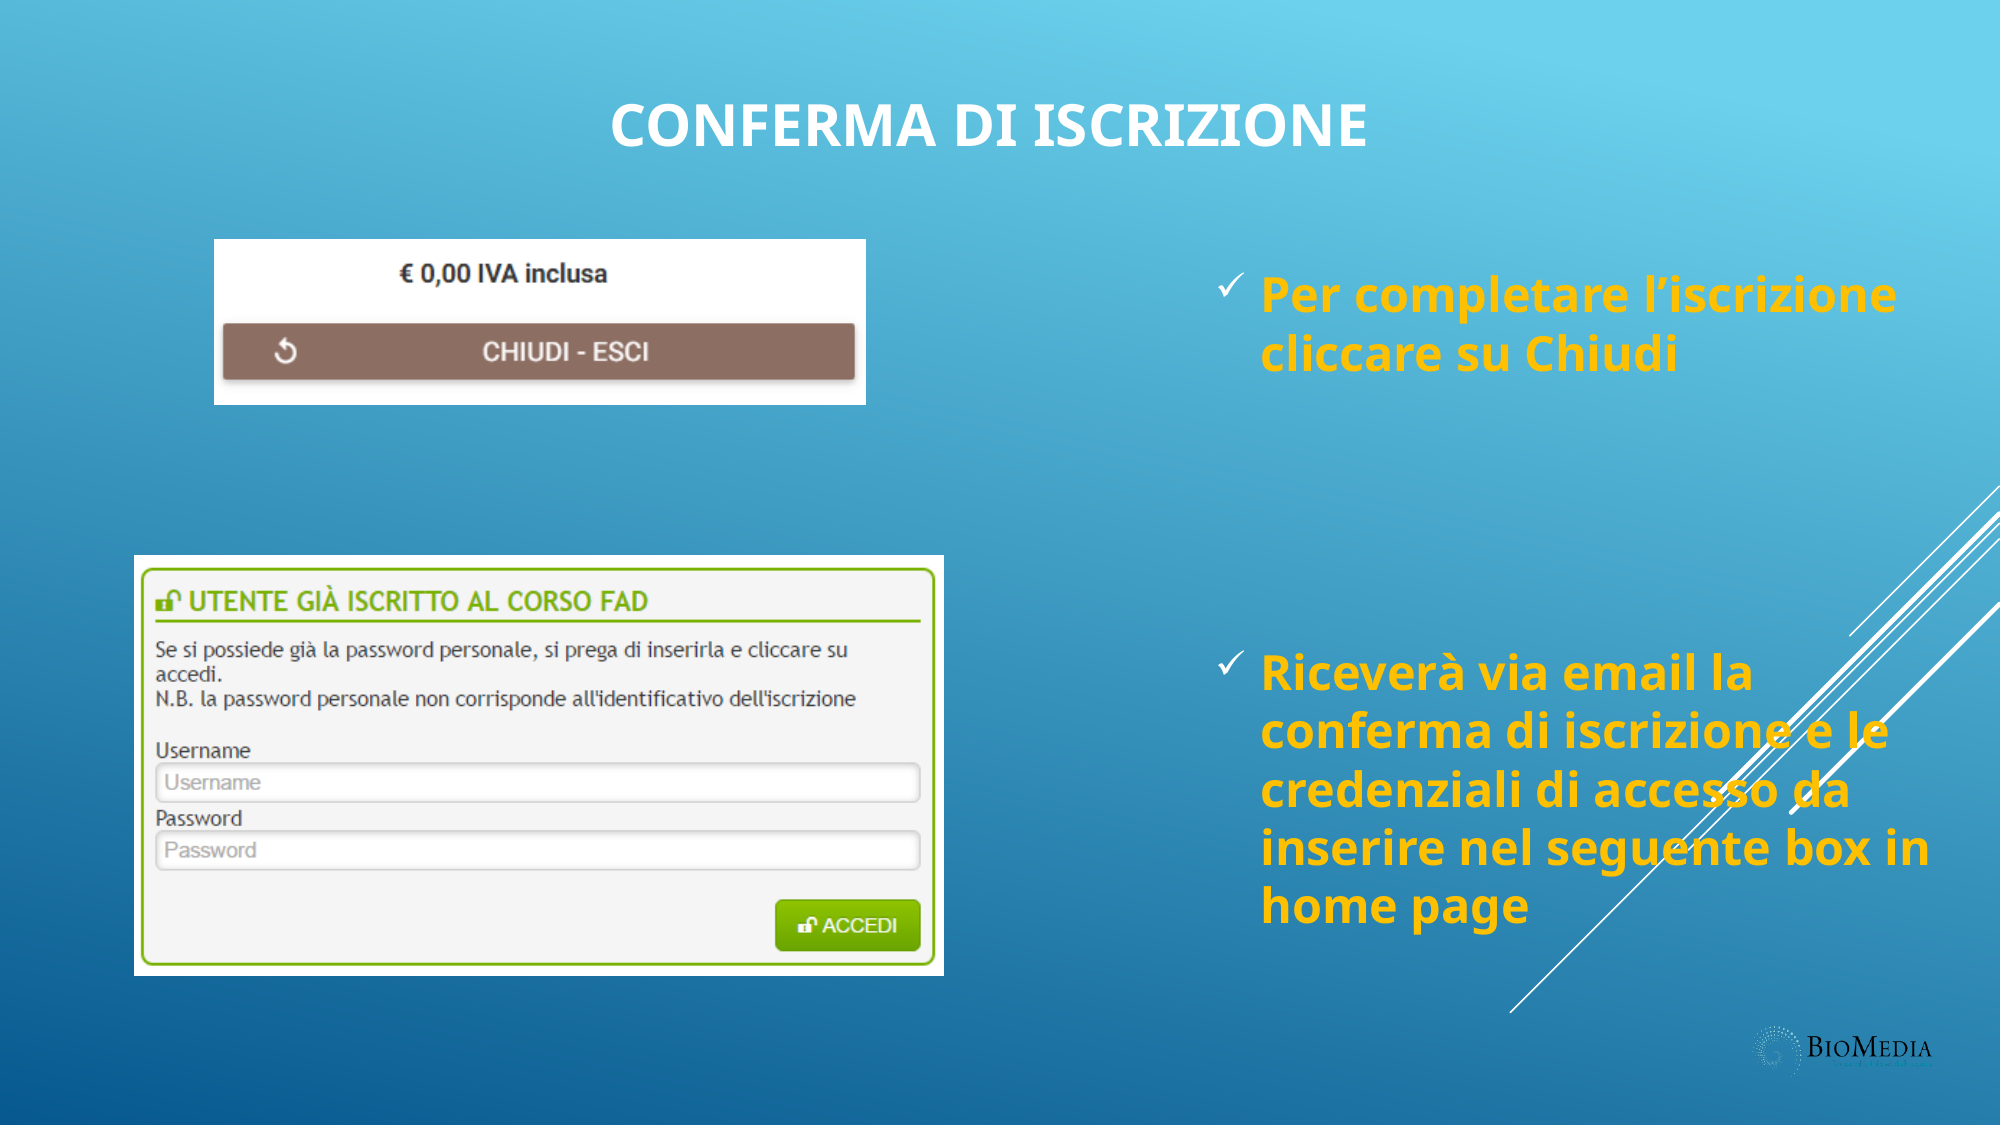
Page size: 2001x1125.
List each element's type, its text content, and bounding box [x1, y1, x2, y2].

title Conferma di iscrizione [85, 44, 1894, 166]
picture [1752, 1026, 1933, 1077]
picture [134, 555, 944, 976]
picture [213, 238, 866, 406]
list Per completare l’iscrizione cliccare su Chiudi Riceverà via email la conferma di iscrizione e le credenziali di accesso da inserire nel seguente box in home page [1199, 256, 1963, 943]
